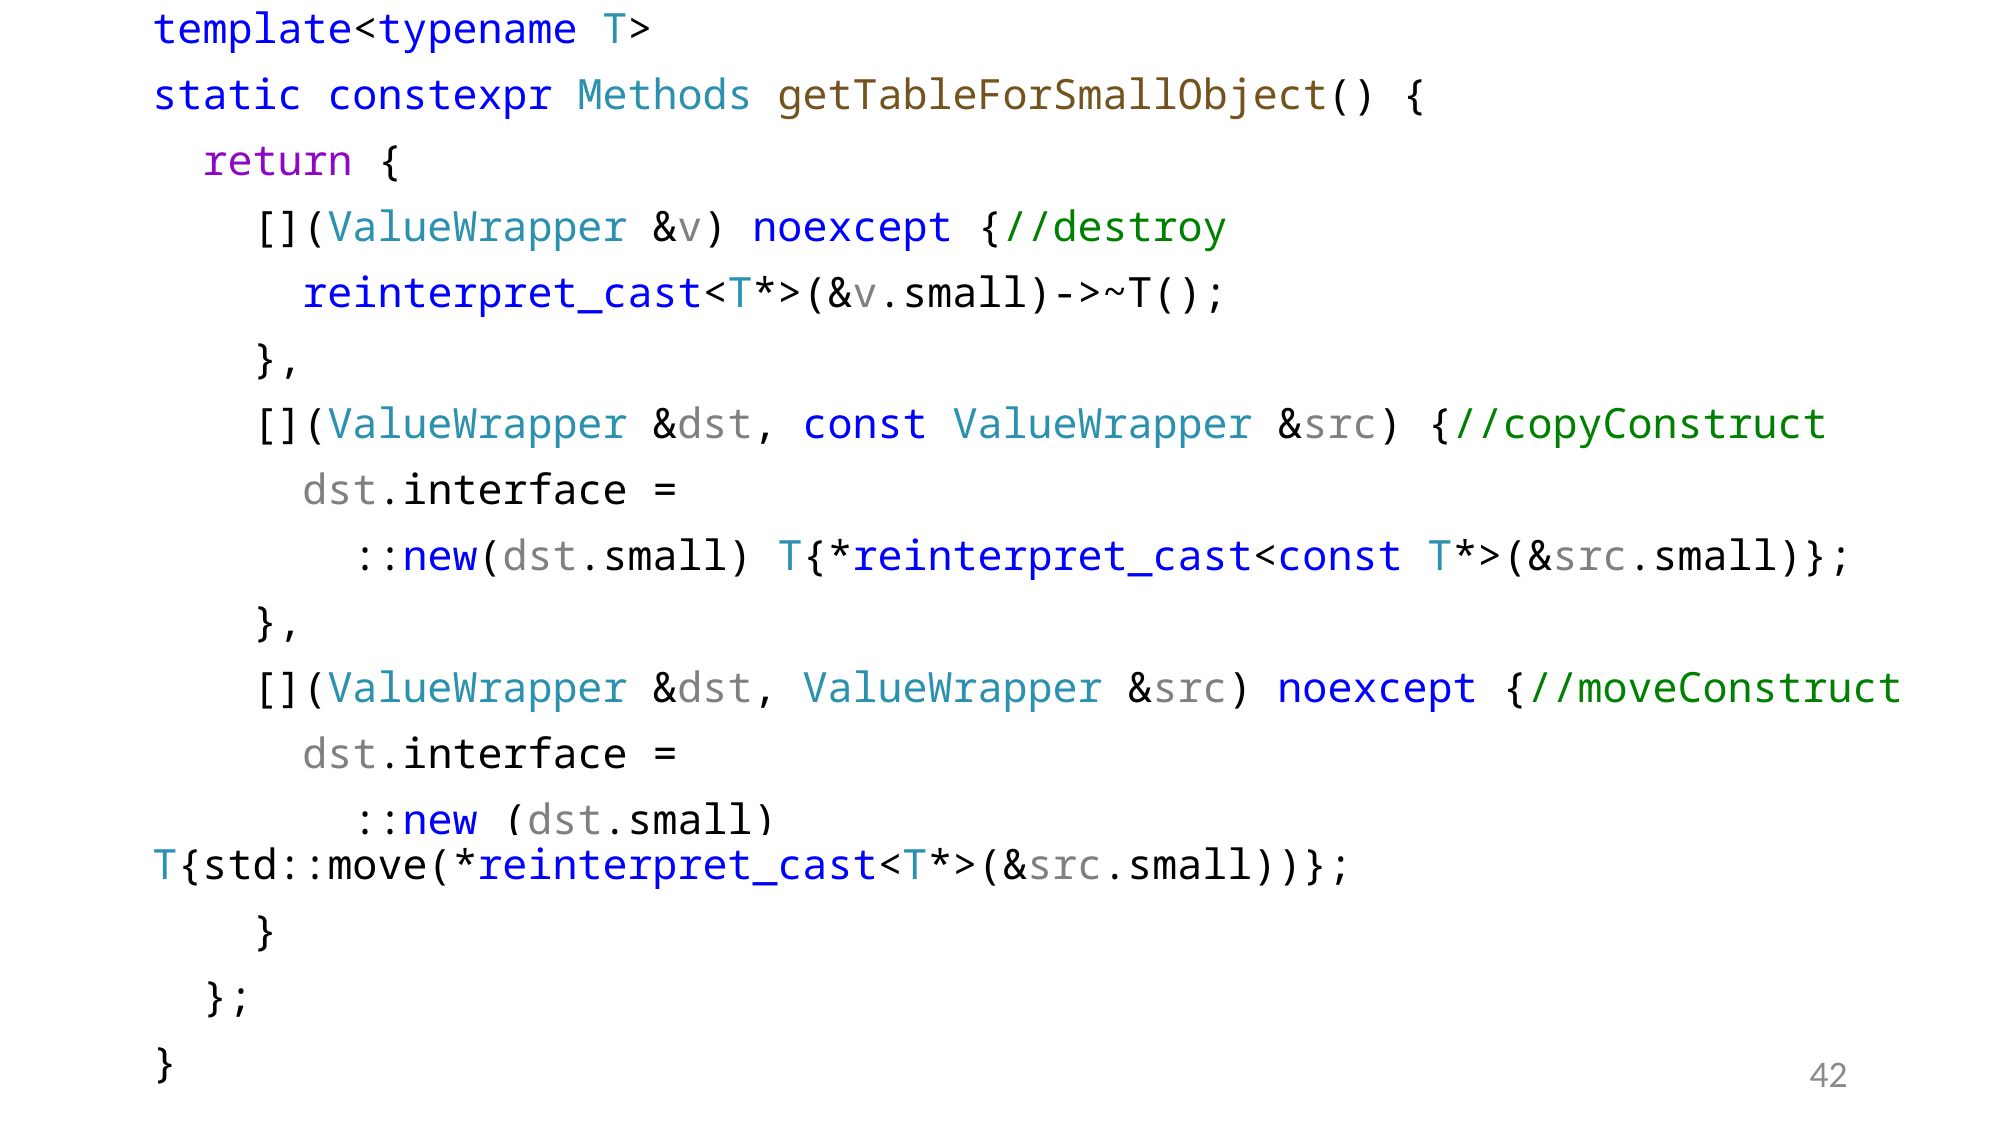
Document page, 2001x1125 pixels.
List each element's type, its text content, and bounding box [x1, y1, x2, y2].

list template<typename T> static constexpr Methods getTableForSmallObject() { return { [](ValueWrapper &v) noexcept {//destroy reinterpret_cast<T*>(&v.small)->~T(); }, [](ValueWrapper &dst, const ValueWrapper &src) {//copyConstruct dst.interface = ::new(dst.small) T{*reinterpret_cast<const T*>(&src.small)}; }, [](ValueWrapper &dst, ValueWrapper &src) noexcept {//moveConstruct dst.interface = ::new (dst.small) T{std::move(*reinterpret_cast<T*>(&src.small))}; } }; } [137, 0, 2000, 1125]
slide_number 42 [1412, 1042, 1863, 1103]
